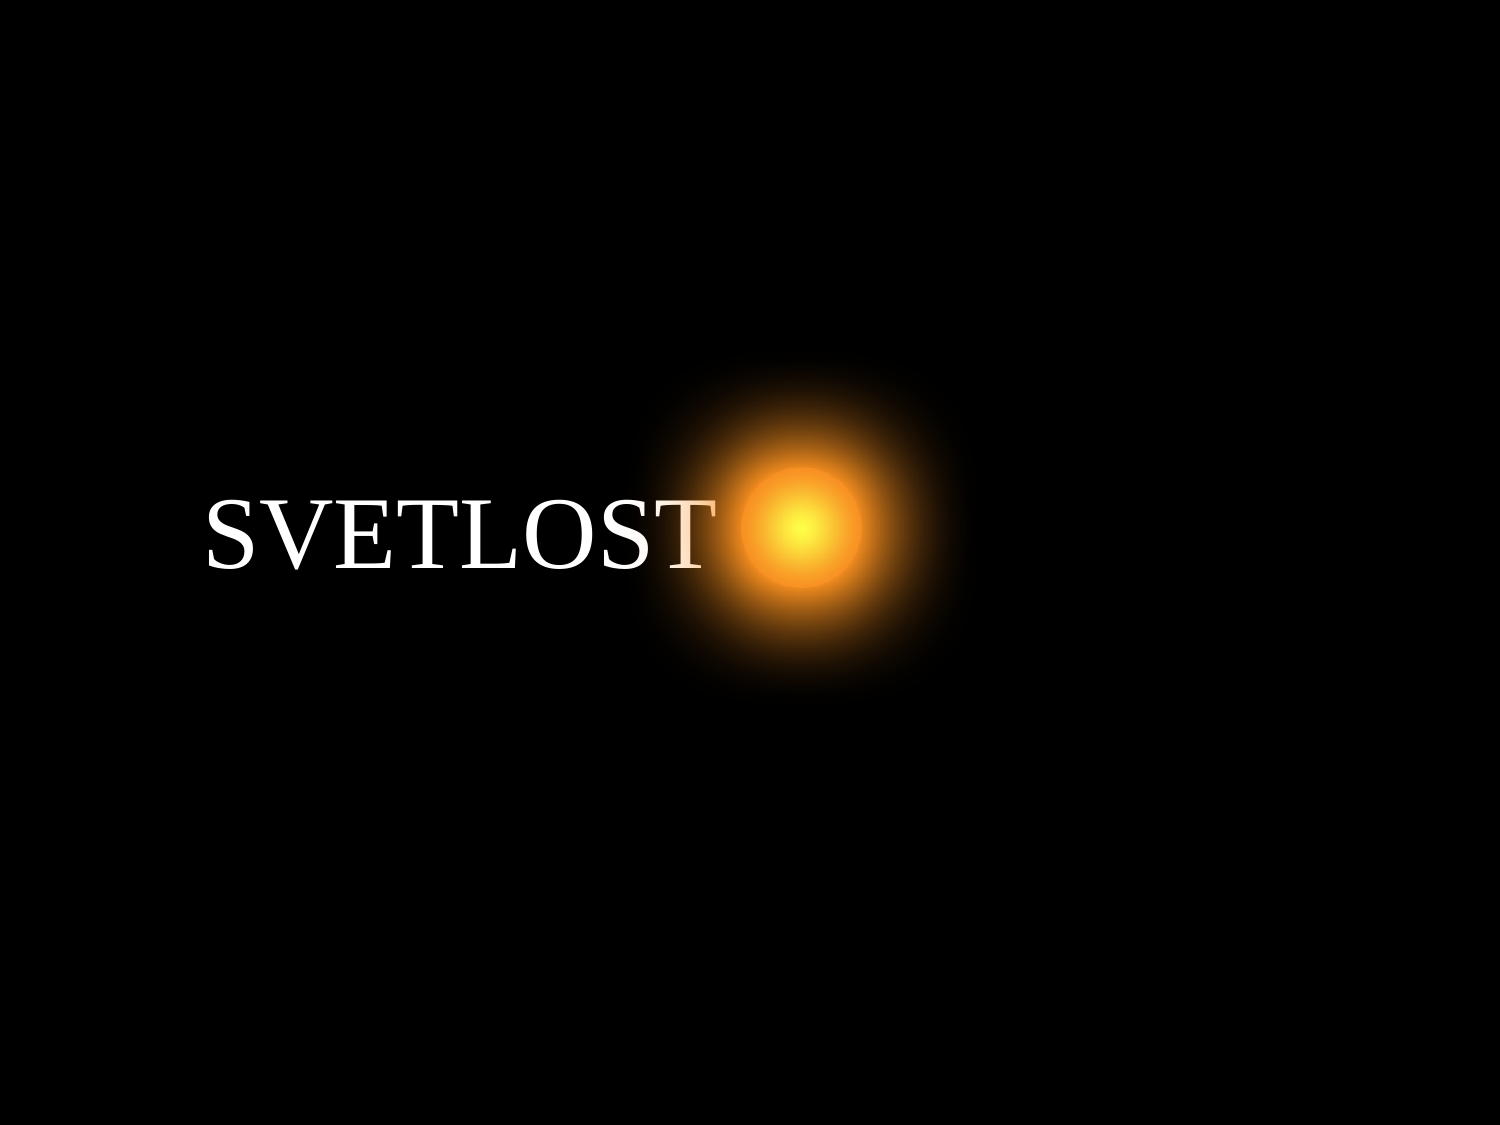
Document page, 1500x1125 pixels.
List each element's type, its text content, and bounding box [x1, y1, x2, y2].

picture [623, 349, 979, 706]
text_box SVETLOST [118, 436, 623, 619]
